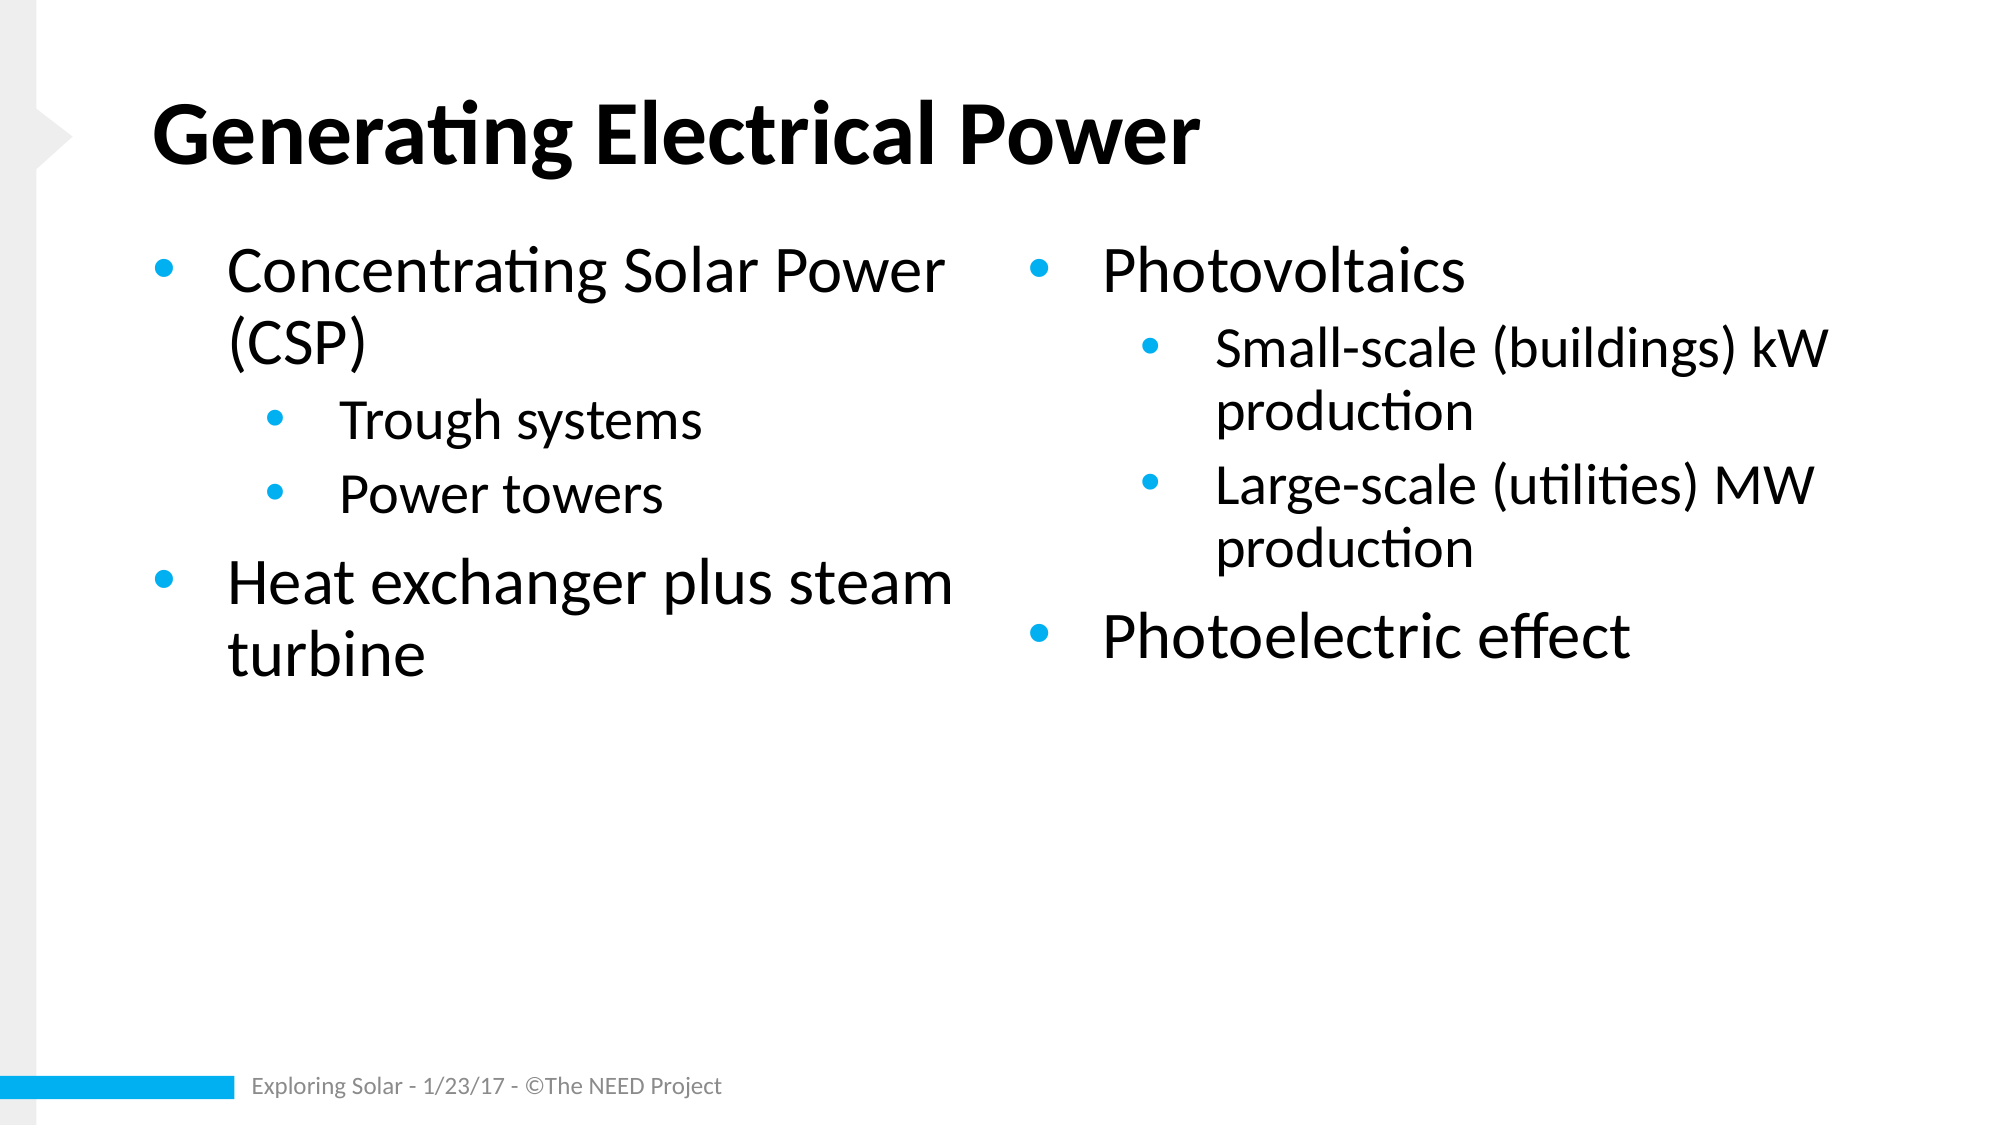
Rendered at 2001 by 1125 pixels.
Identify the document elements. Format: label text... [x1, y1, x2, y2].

list Photovoltaics Small-scale (buildings) kW production Large-scale (utilities) MW production Photoelectric effect [1012, 227, 1863, 1043]
footer Exploring Solar - 1/23/17 - ©The NEED Project [236, 1054, 968, 1115]
title Generating Electrical Power [137, 59, 1863, 210]
list Concentrating Solar Power (CSP) Trough systems Power towers Heat exchanger plus steam turbine [137, 227, 988, 1043]
